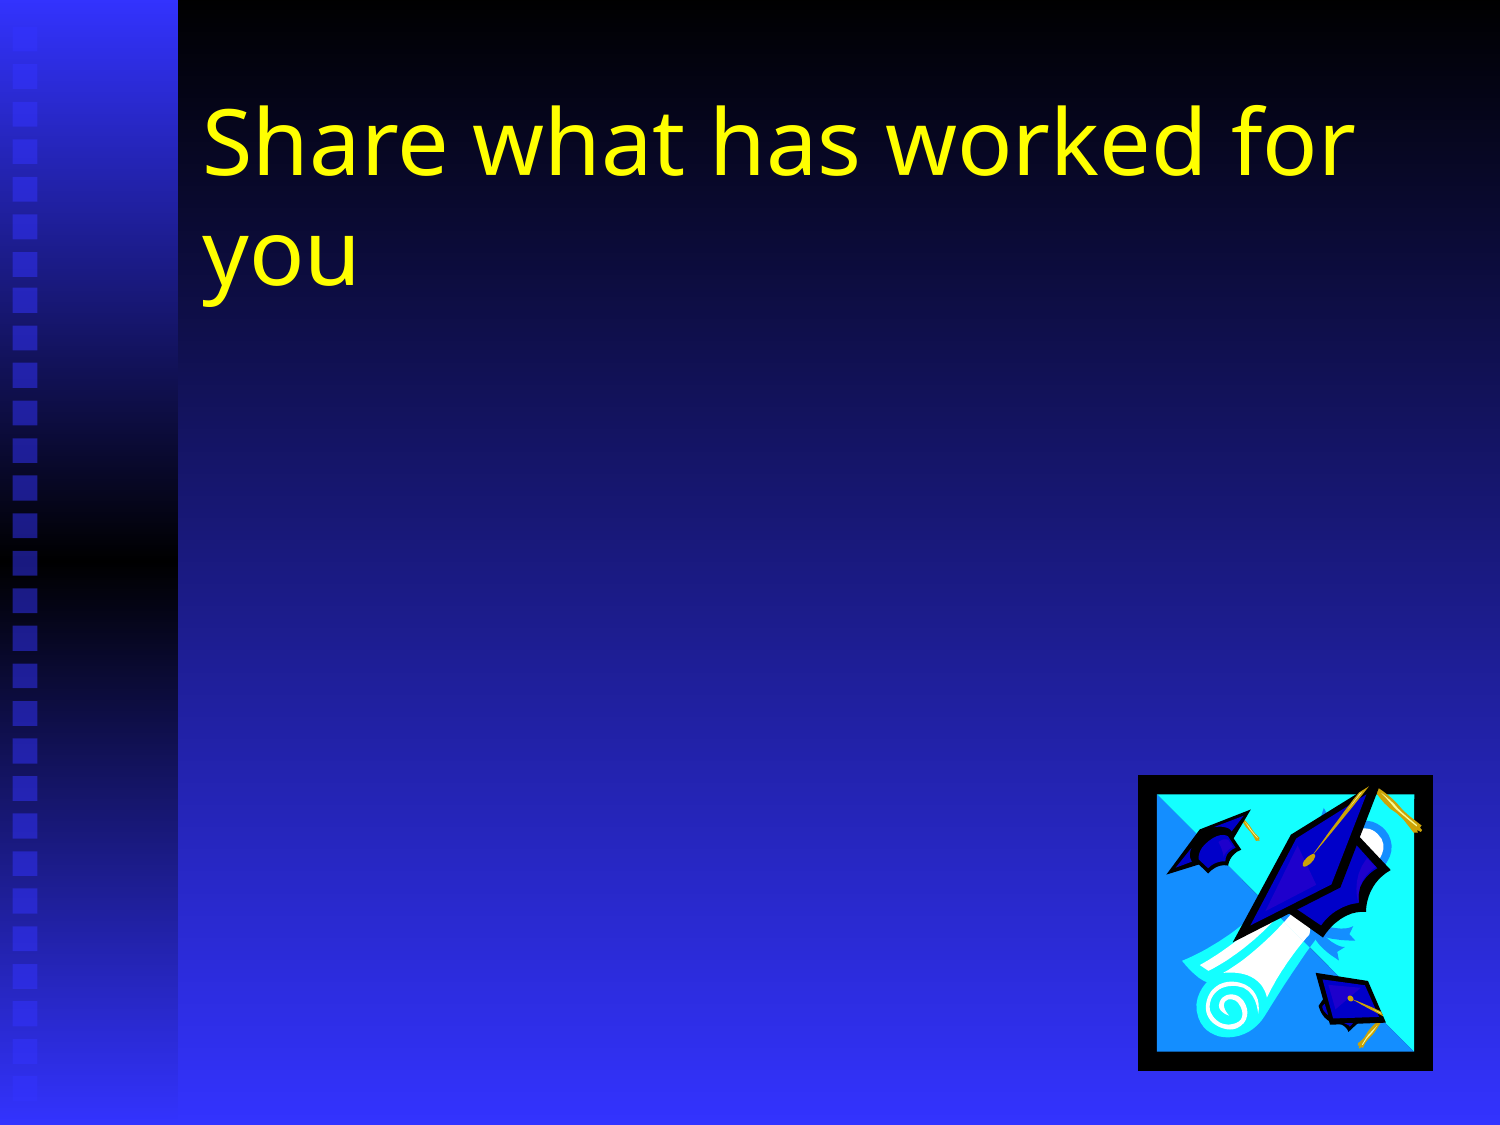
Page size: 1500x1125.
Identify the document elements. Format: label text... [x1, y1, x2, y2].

title Share what has worked for you [187, 99, 1463, 288]
picture [1137, 774, 1434, 1071]
